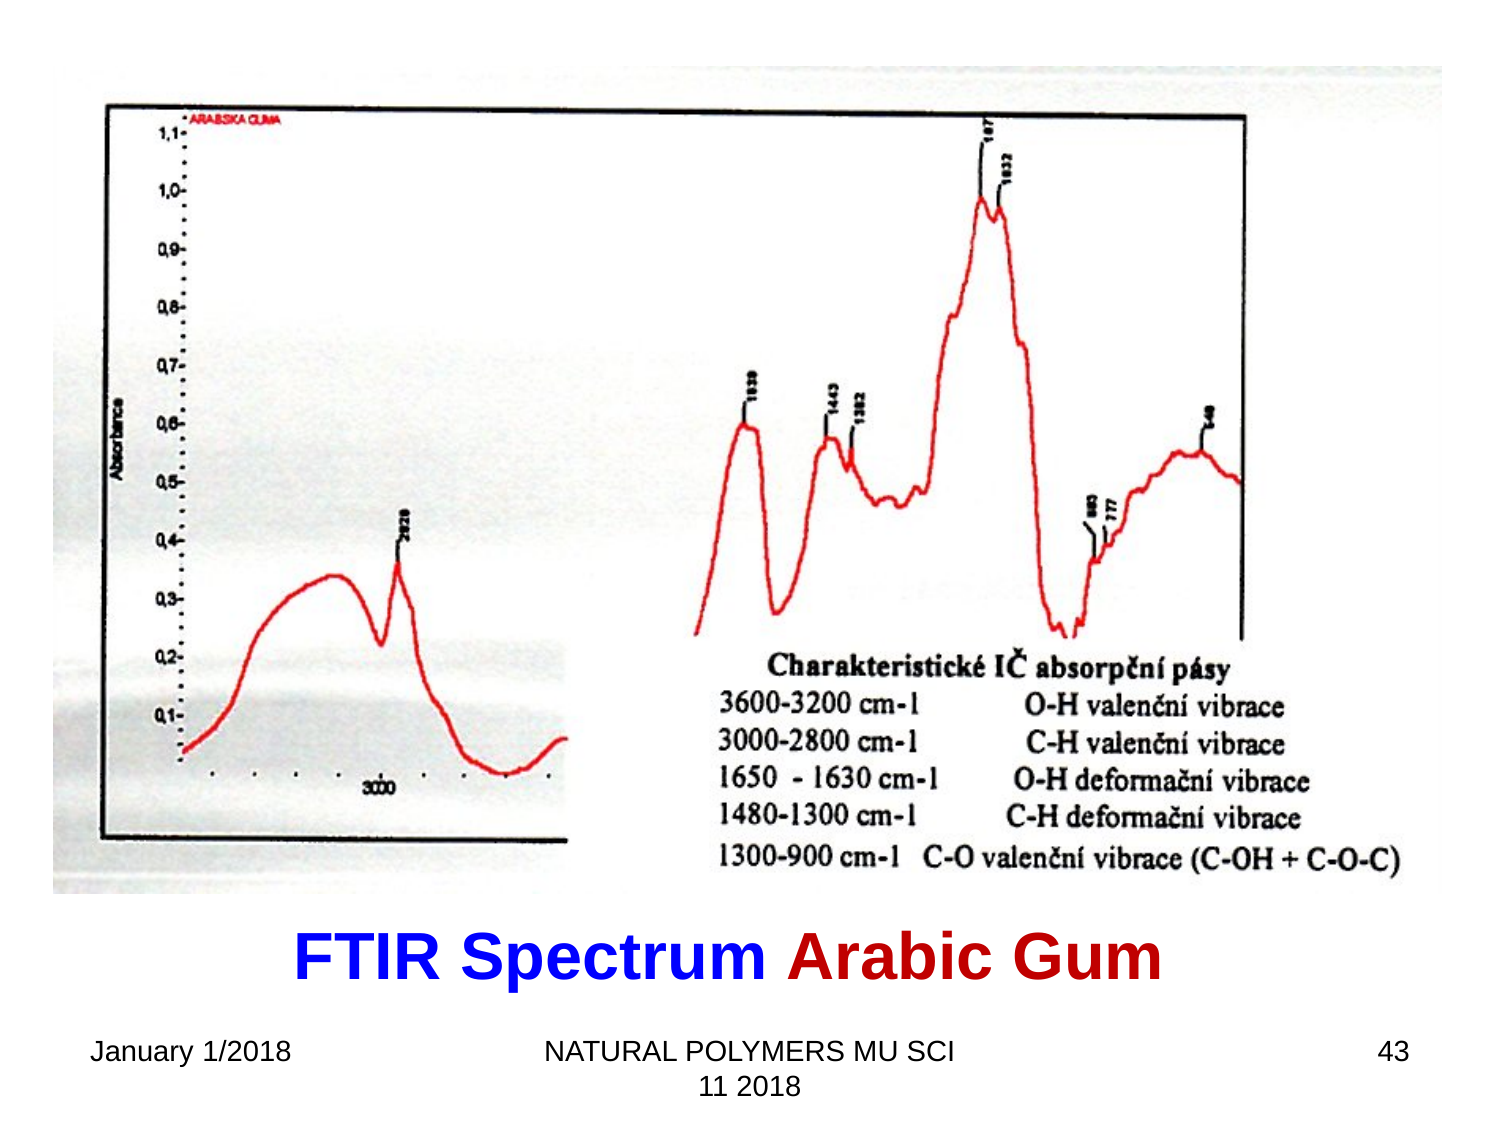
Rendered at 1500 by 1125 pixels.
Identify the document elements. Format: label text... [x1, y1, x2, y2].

slide_number 43 [1074, 1024, 1426, 1103]
picture [52, 66, 1442, 894]
footer NATURAL POLYMERS MU SCI 11 2018 [512, 1024, 988, 1103]
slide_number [74, 1024, 426, 1103]
text_box FTIR Spectrum Arabic Gum [41, 905, 1436, 1000]
